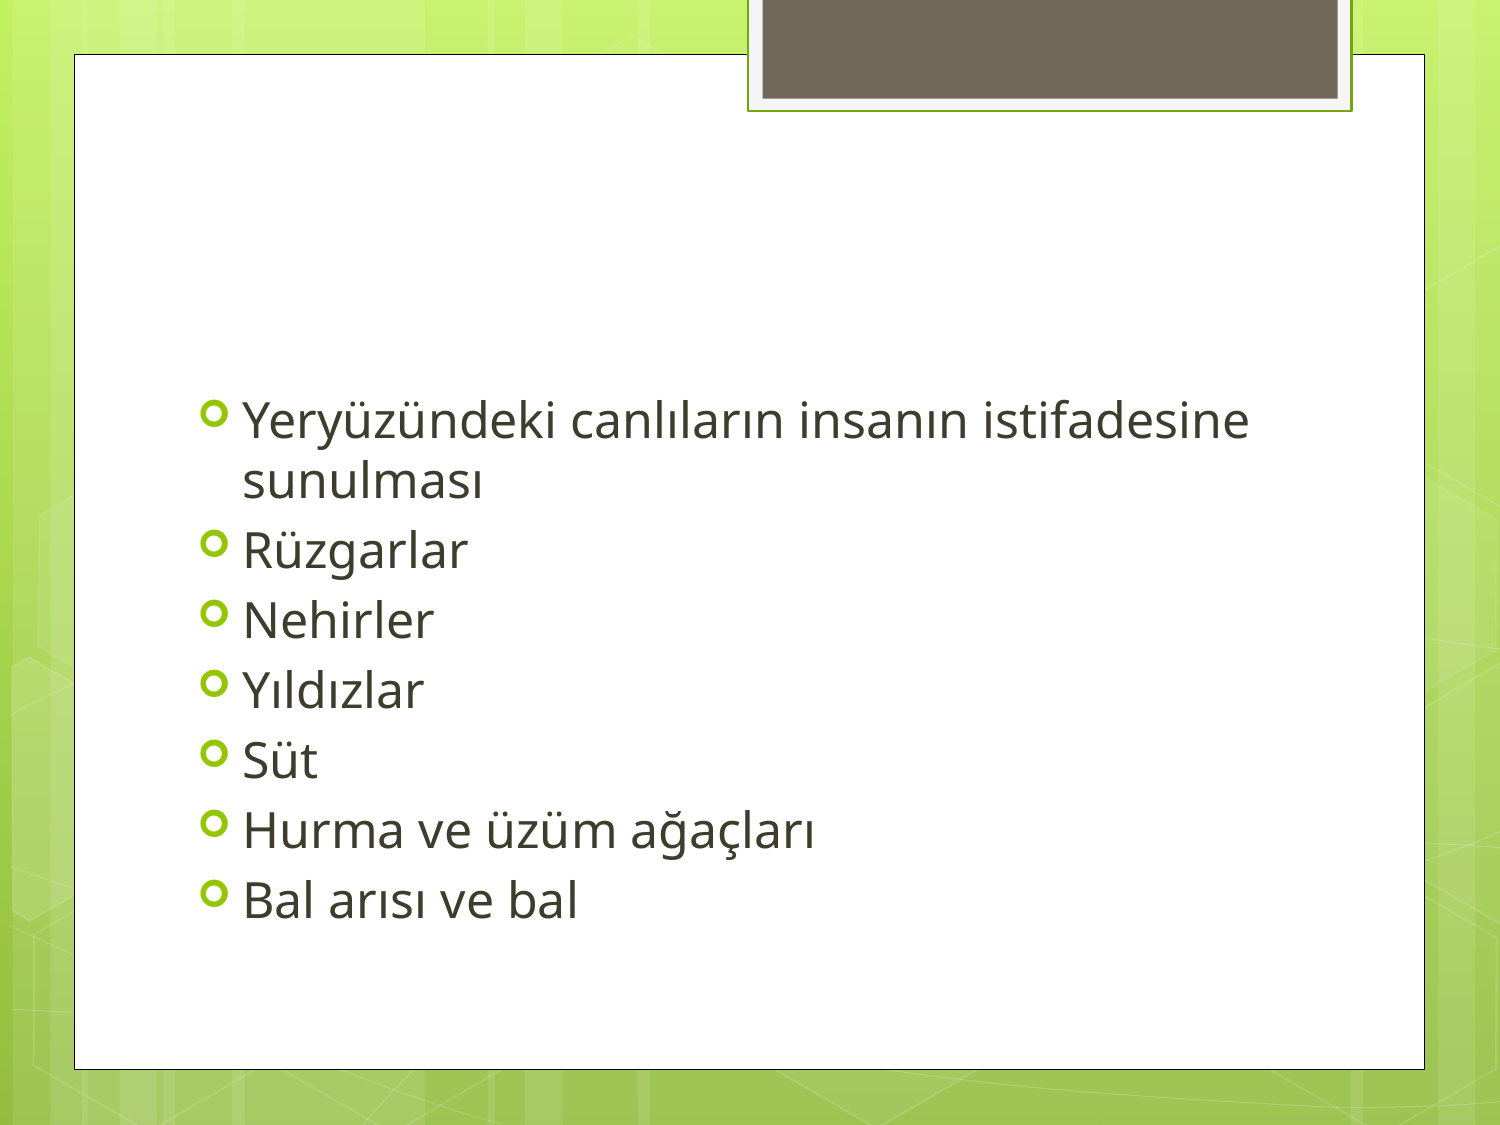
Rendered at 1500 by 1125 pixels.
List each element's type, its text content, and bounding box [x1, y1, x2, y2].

list Yeryüzündeki canlıların insanın istifadesine sunulması Rüzgarlar Nehirler Yıldızlar Süt Hurma ve üzüm ağaçları Bal arısı ve bal [171, 381, 1283, 957]
